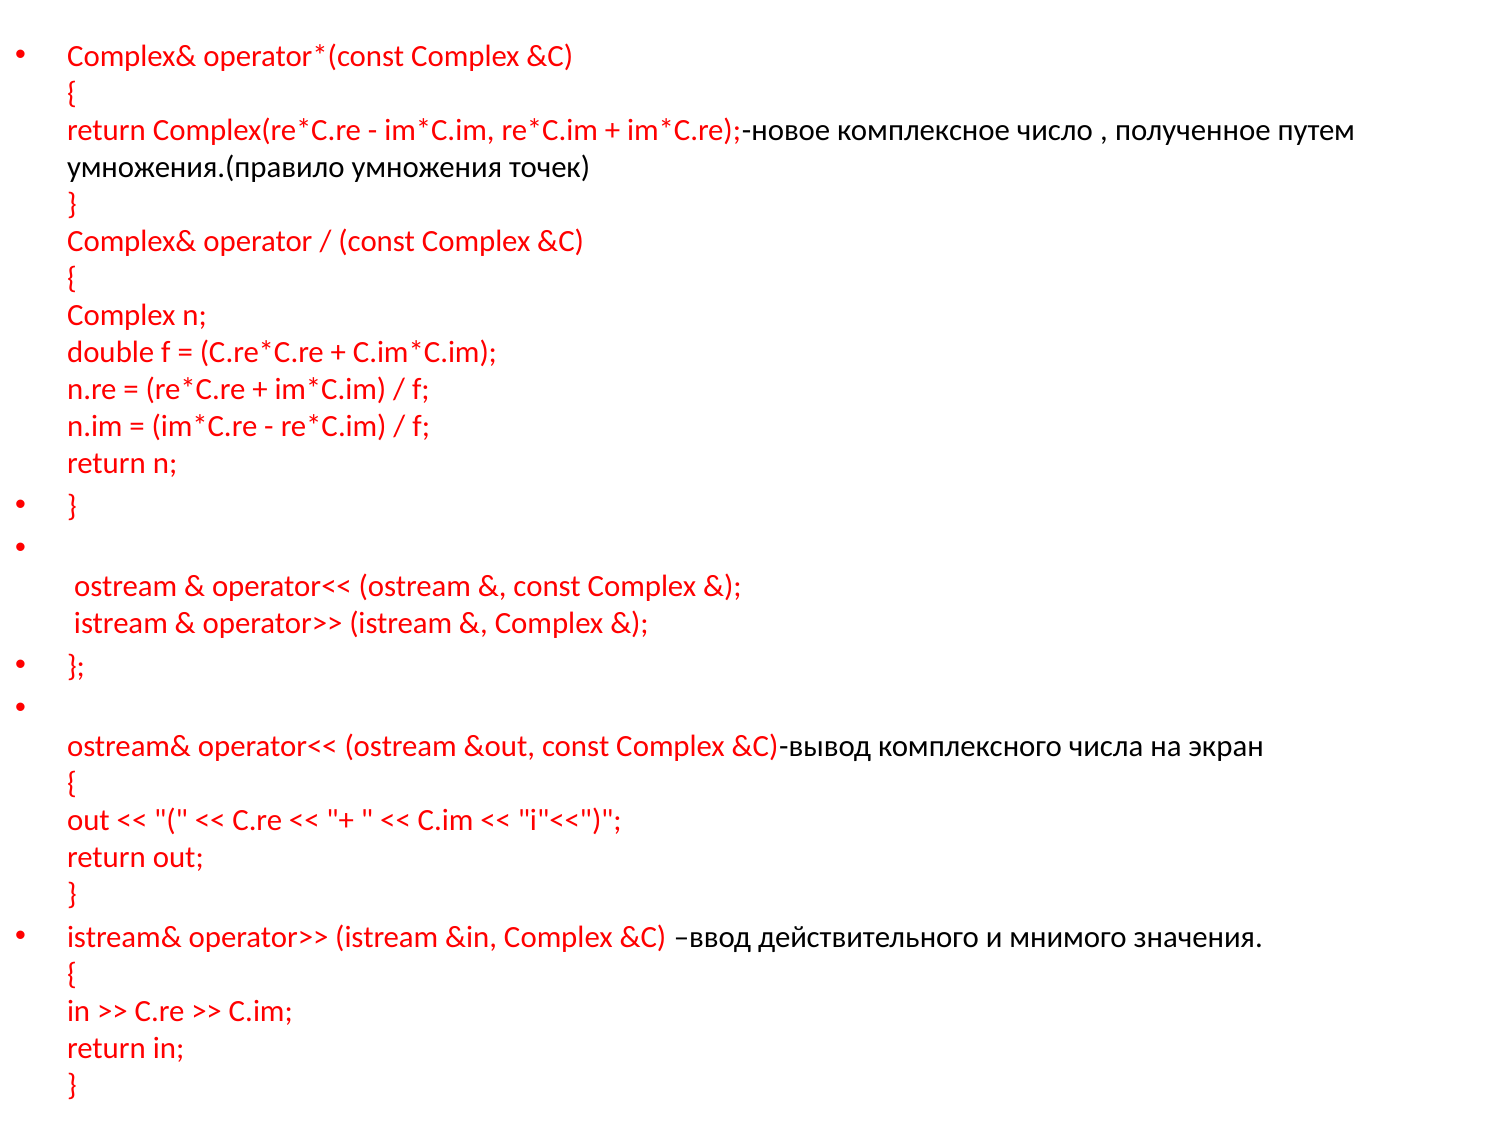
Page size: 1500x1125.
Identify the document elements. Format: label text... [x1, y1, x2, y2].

list Complex& operator*(const Complex &C) { return Complex(re*C.re - im*C.im, re*C.im + im*C.re);-новое комплексное число , полученное путем умножения.(правило умножения точек) } Complex& operator / (const Complex &C) { Complex n; double f = (C.re*C.re + C.im*C.im); n.re = (re*C.re + im*C.im) / f; n.im = (im*C.re - re*C.im) / f; return n; } ostream & operator<< (ostream &, const Complex &); istream & operator>> (istream &, Complex &); }; ostream& operator<< (ostream &out, const Complex &C)-вывод комплексного числа на экран { out << "(" << C.re << "+ " << C.im << "i"<<")"; return out; } istream& operator>> (istream &in, Complex &C) –ввод действительного и мнимого значения. { in >> C.re >> C.im; return in; } [0, 28, 1430, 1123]
